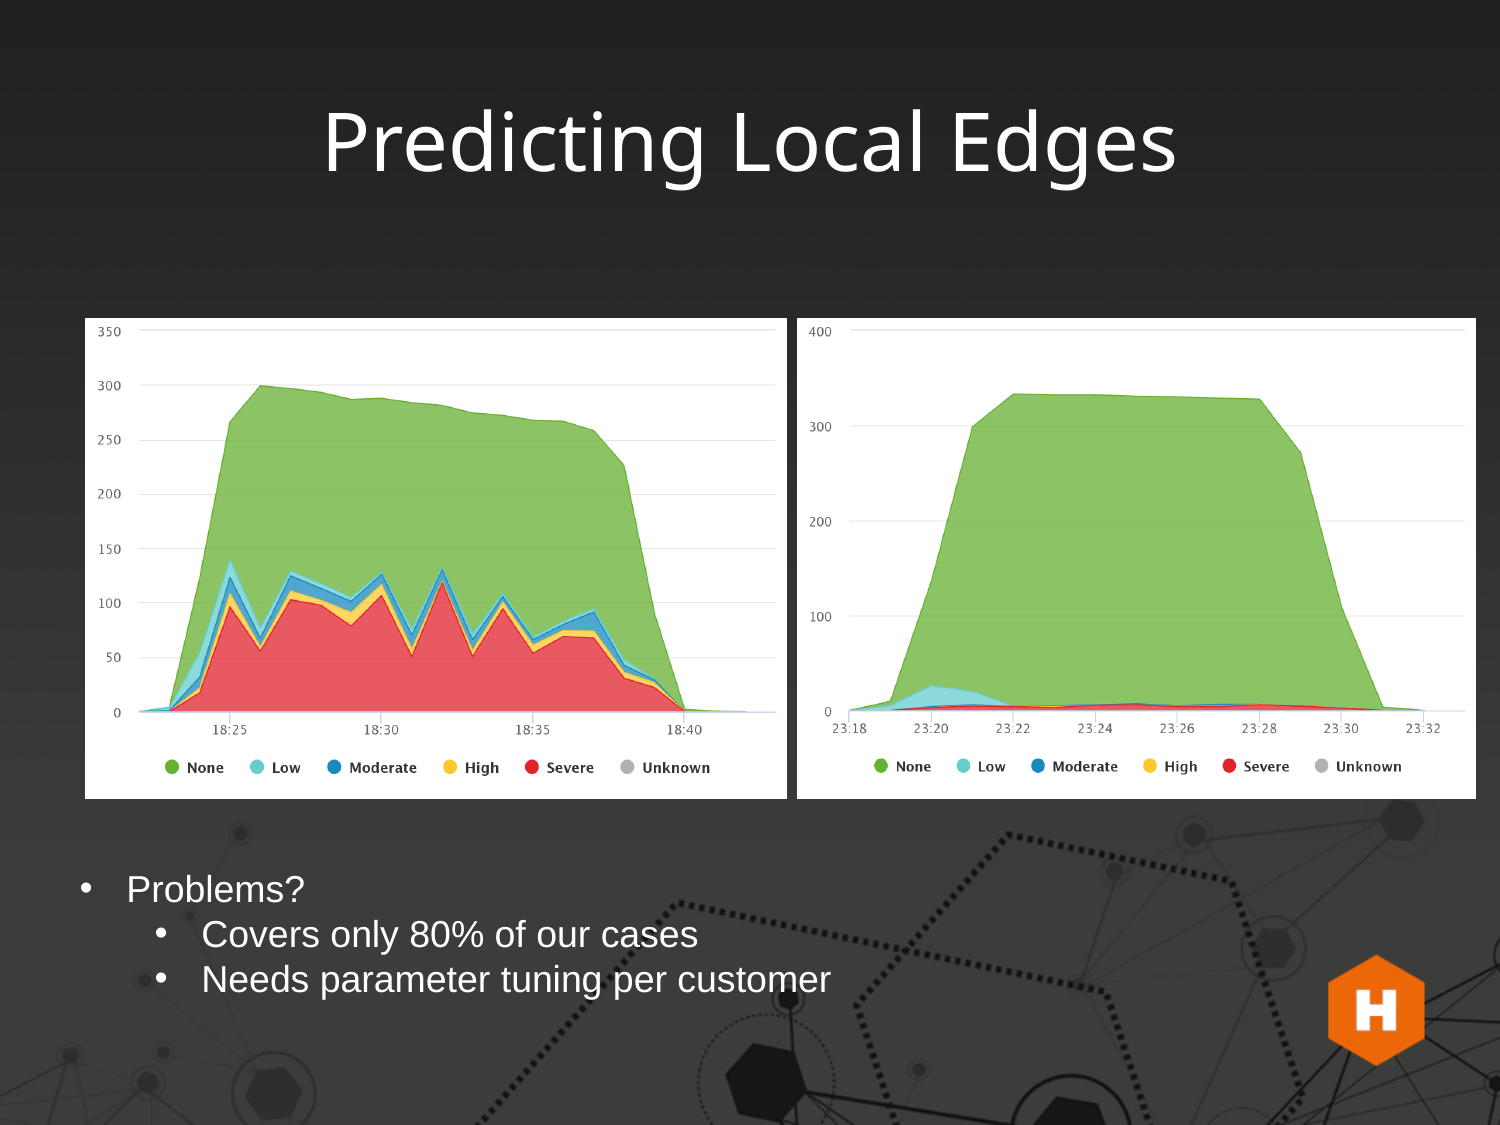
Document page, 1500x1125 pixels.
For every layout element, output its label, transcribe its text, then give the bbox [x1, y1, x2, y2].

title Predicting Local Edges [75, 45, 1425, 233]
picture [0, 0, 1500, 1125]
text_box Problems? Covers only 80% of our cases Needs parameter tuning per customer [64, 857, 869, 1008]
